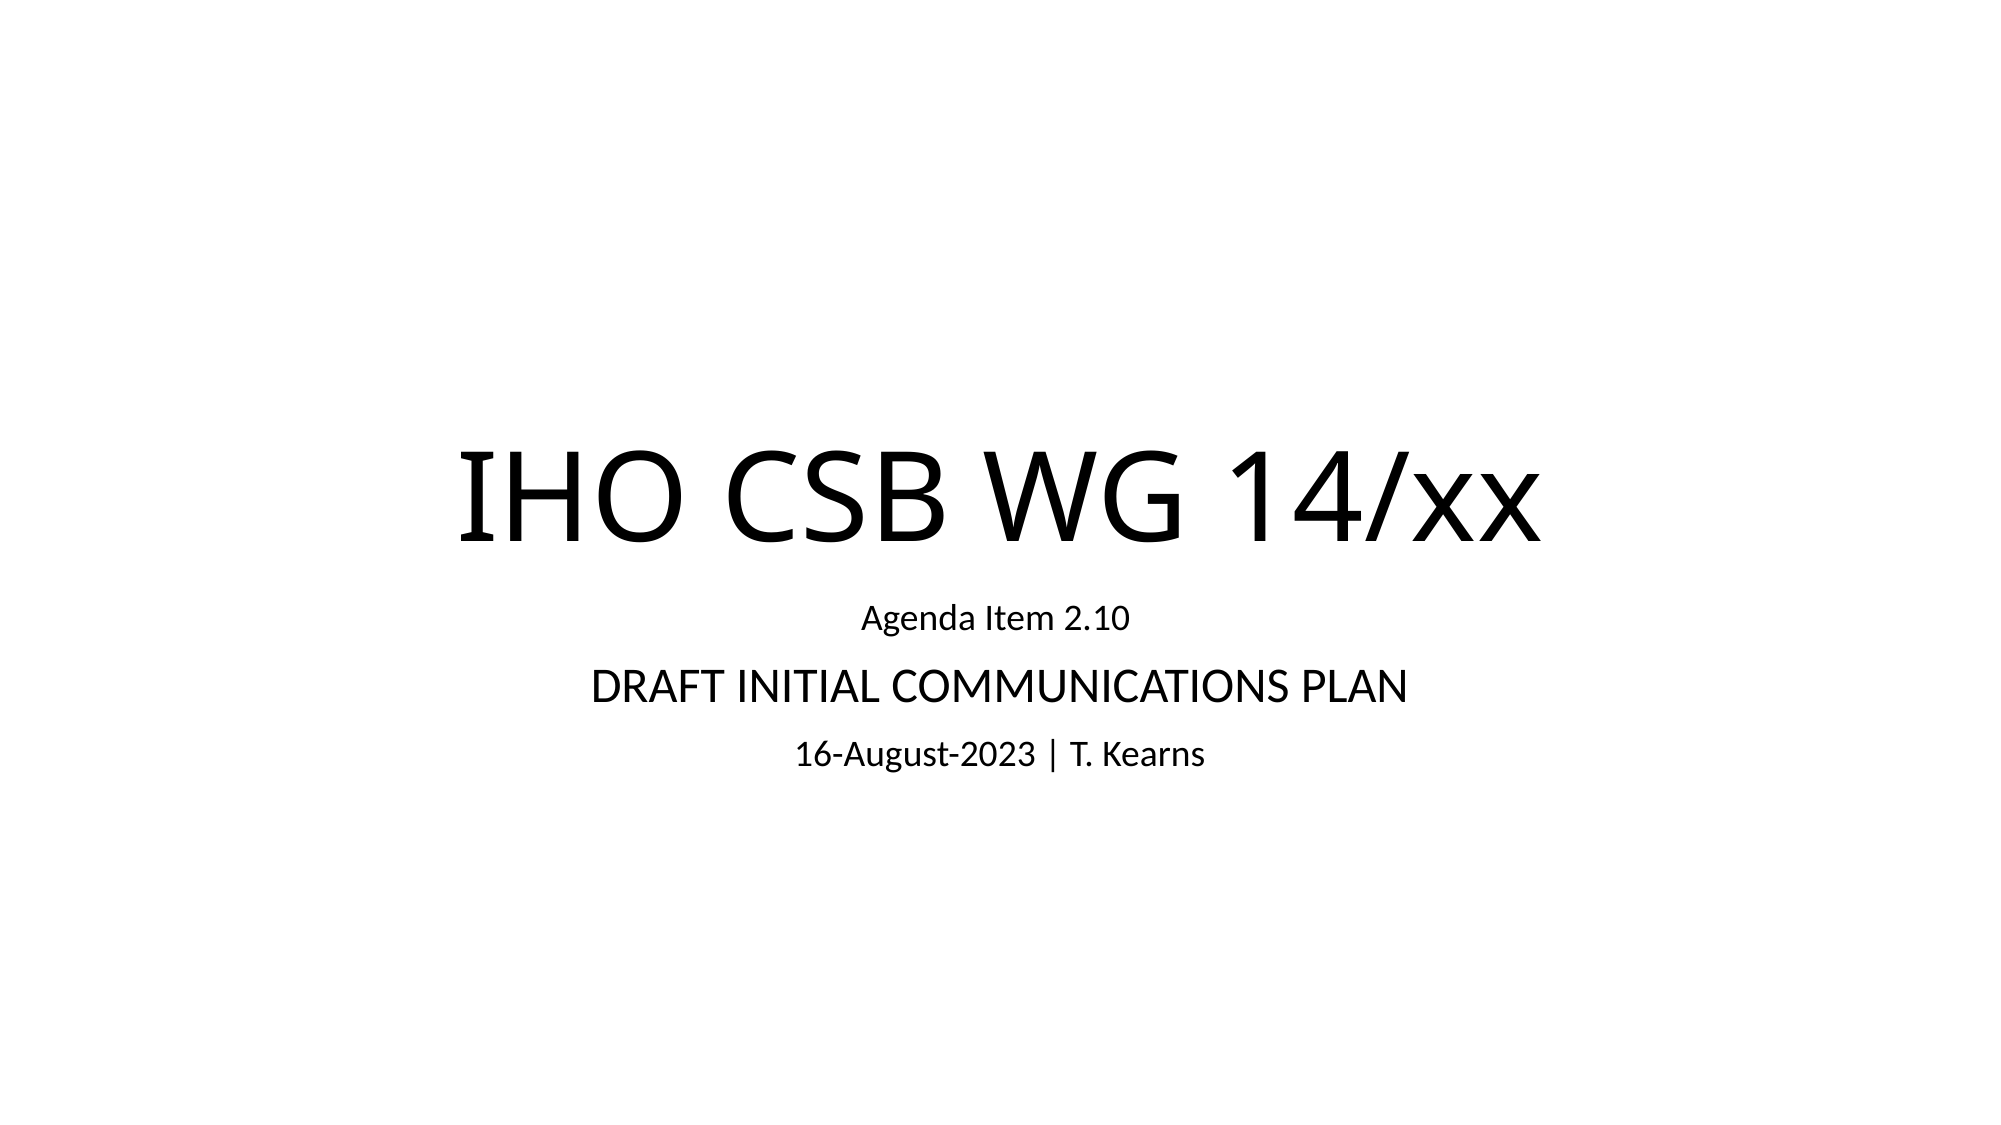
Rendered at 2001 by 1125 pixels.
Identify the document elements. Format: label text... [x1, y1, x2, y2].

title IHO CSB WG 14/xx [249, 184, 1750, 576]
subtitle Agenda Item 2.10 DRAFT INITIAL COMMUNICATIONS PLAN 16-August-2023 | T. Kearns [249, 590, 1750, 863]
